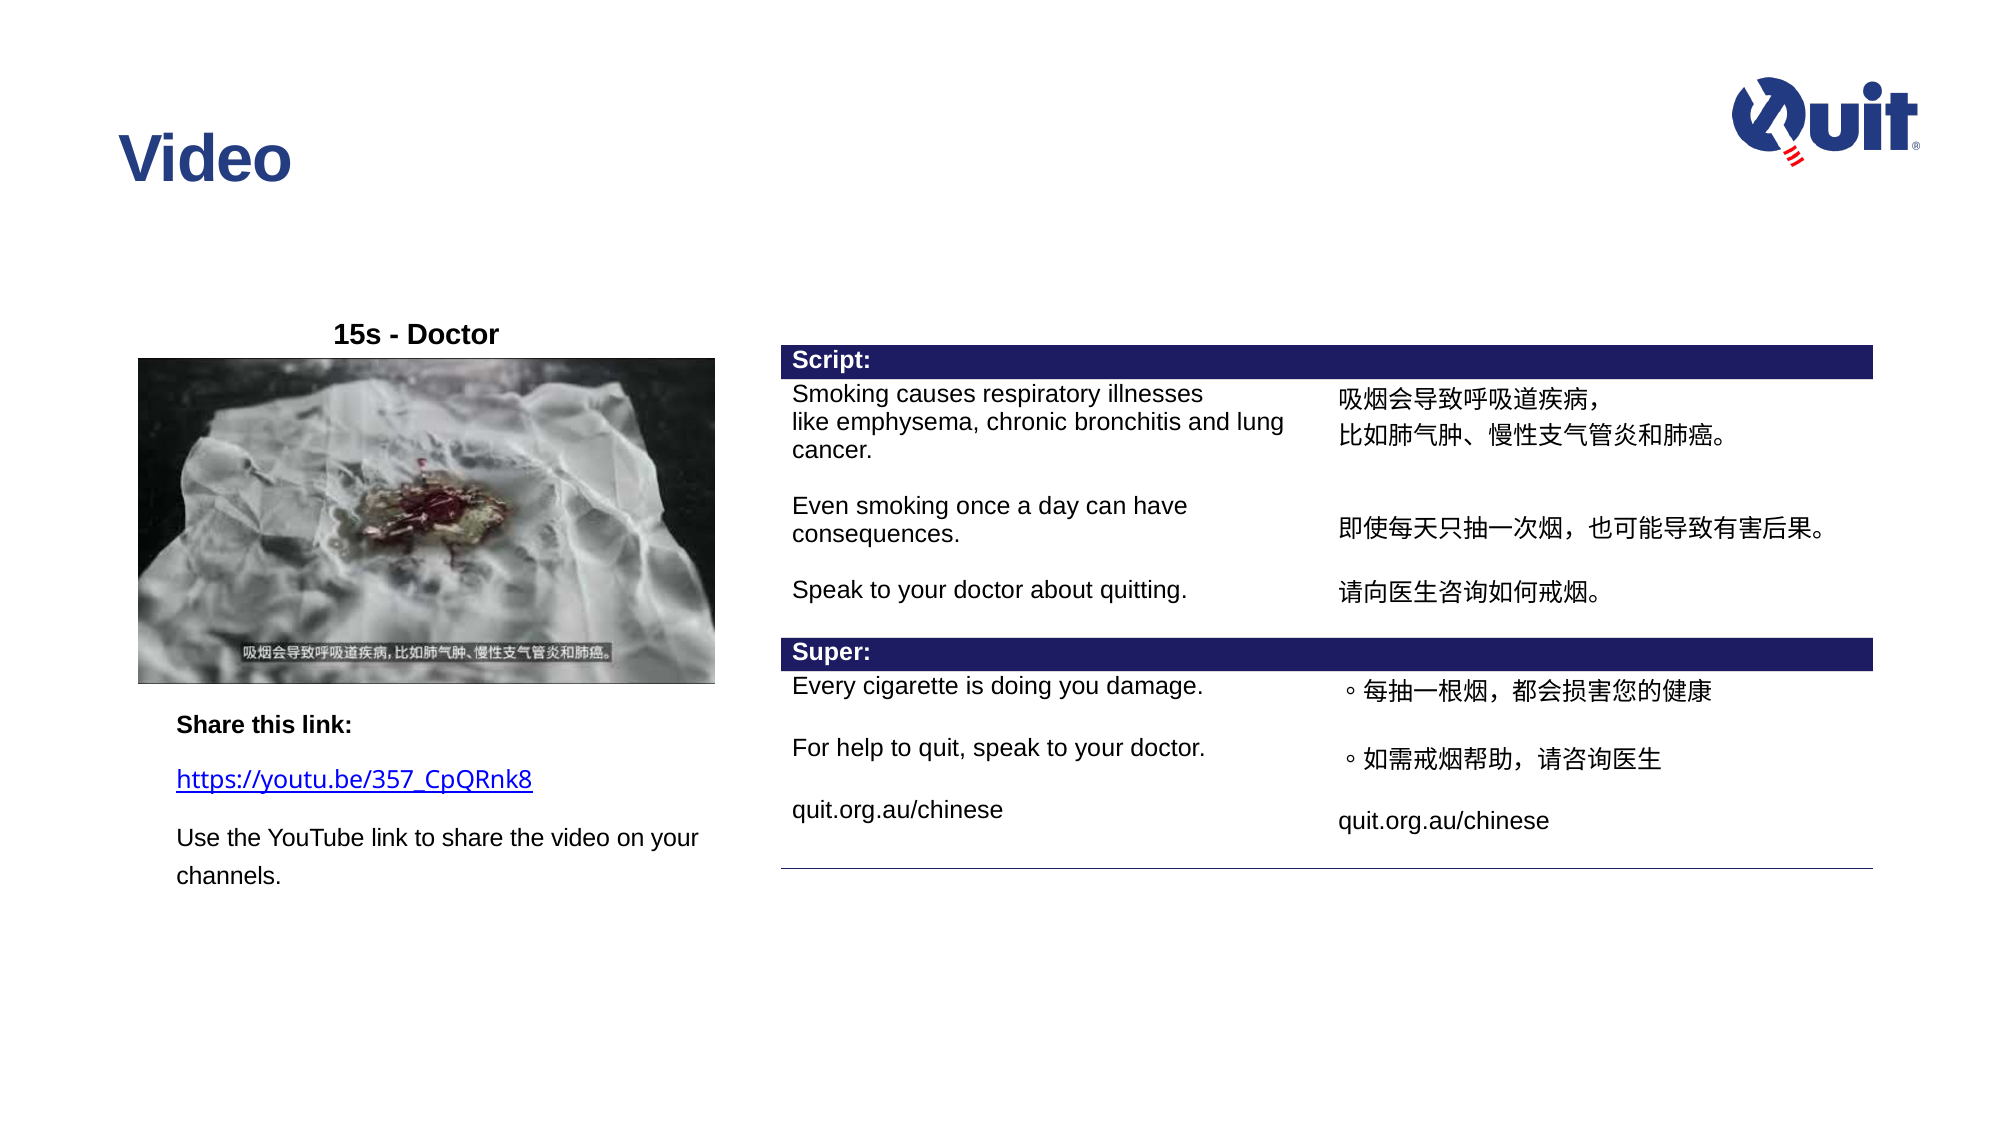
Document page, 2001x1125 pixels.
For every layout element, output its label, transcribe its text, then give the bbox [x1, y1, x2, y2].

table_header [1327, 346, 1873, 379]
table_cell Super: [781, 638, 1327, 671]
title Video [112, 109, 375, 200]
table_cell Every cigarette is doing you damage. For help to quit, speak to your doctor. quit.org.au/chinese [781, 672, 1327, 868]
table_cell 吸烟会导致呼吸道疾病， 比如肺气肿、慢性支气管炎和肺癌。 即使每天只抽一次烟，也可能导致有害后果。 请向医生咨询如何戒烟。 [1327, 380, 1873, 637]
text_box Share this link: https://youtu.be/357_CpQRnk8 Use the YouTube link to share the video on your channels. [161, 693, 724, 897]
picture [1732, 77, 1920, 167]
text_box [138, 357, 716, 685]
table_cell Smoking causes respiratory illnesses like emphysema, chronic bronchitis and lung cancer. Even smoking once a day can have consequences. Speak to your doctor about quitting. [781, 380, 1327, 637]
text_box 15s - Doctor [302, 299, 531, 357]
table_cell 每抽一根烟，都会损害您的健康。 如需戒烟帮助，请咨询医生。 quit.org.au/chinese [1327, 672, 1873, 868]
table_header Script: [781, 346, 1327, 379]
table_cell [1327, 638, 1873, 671]
